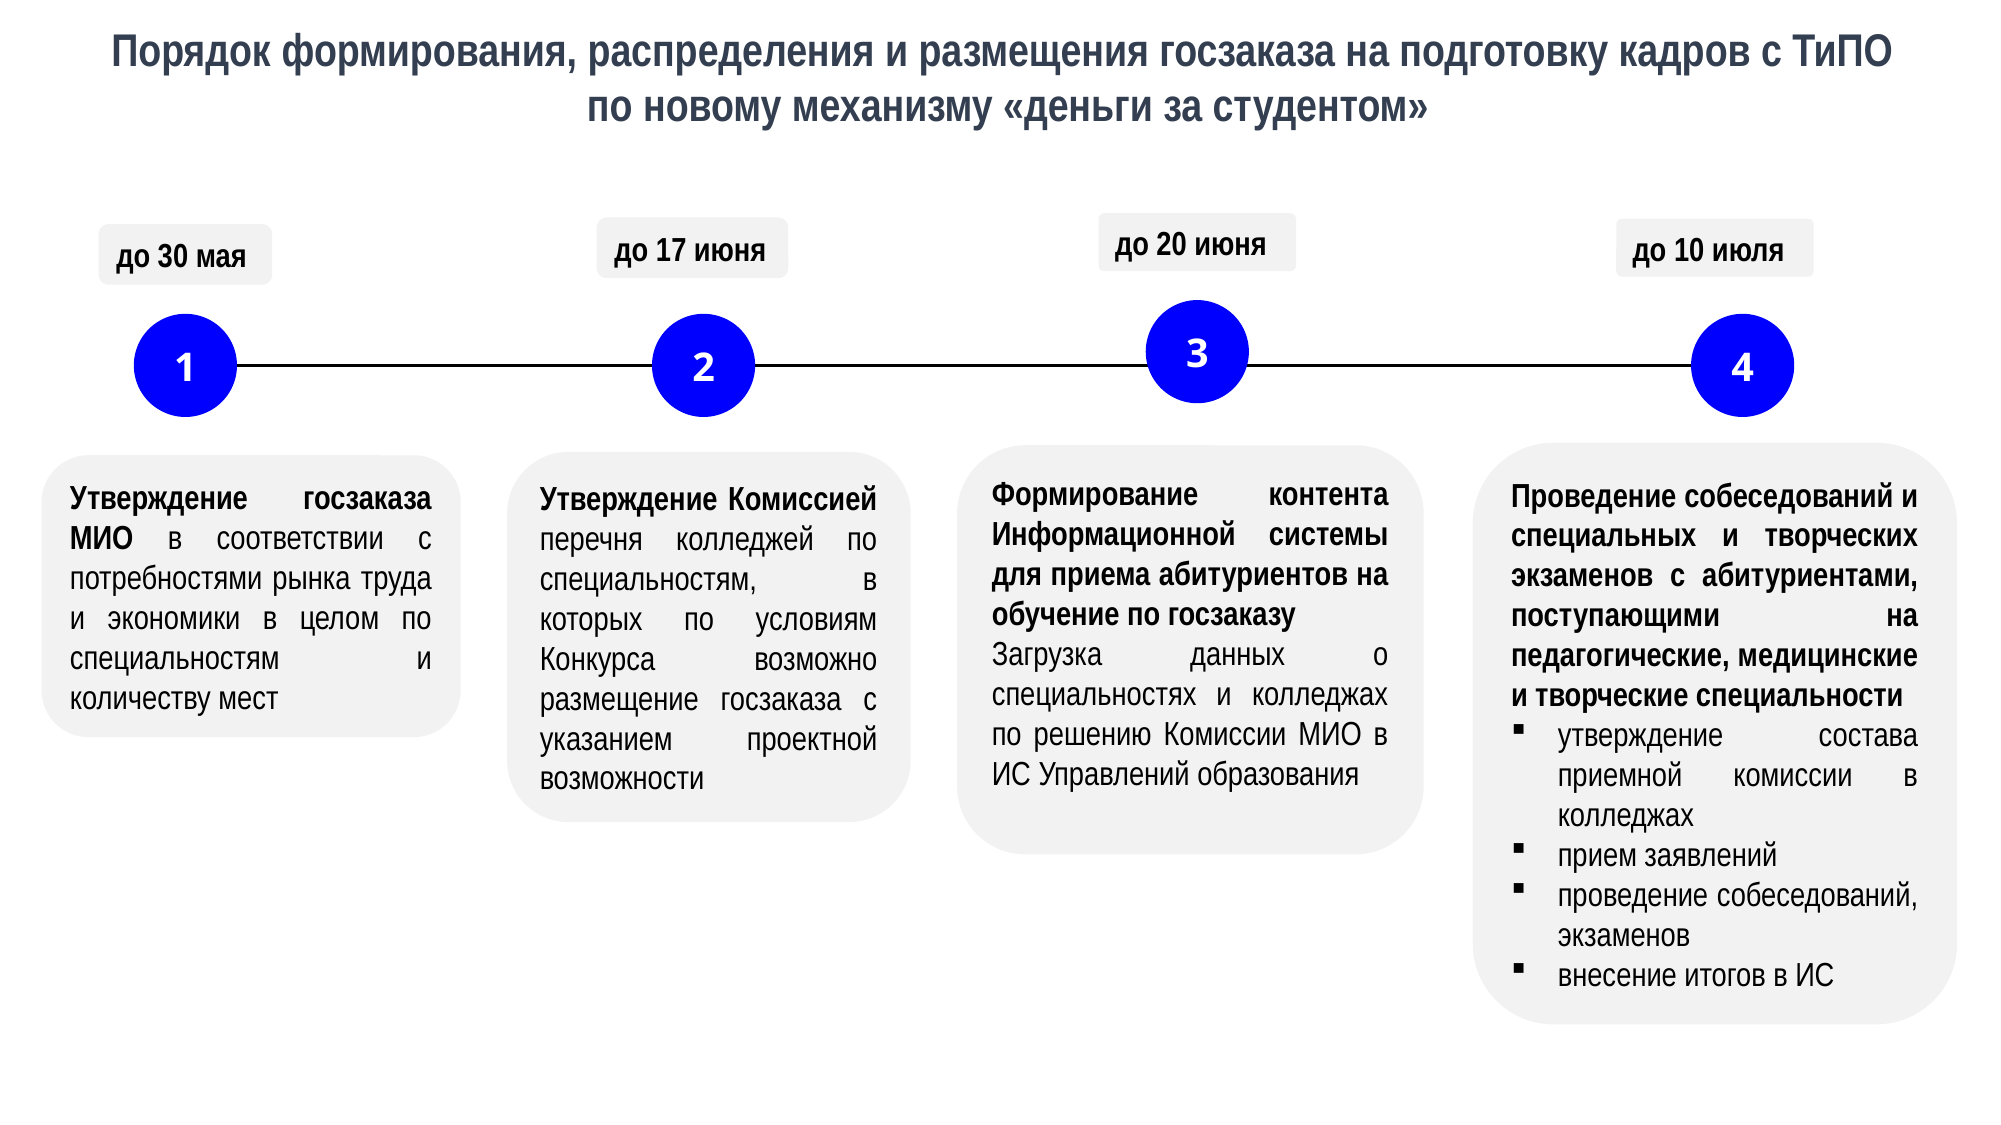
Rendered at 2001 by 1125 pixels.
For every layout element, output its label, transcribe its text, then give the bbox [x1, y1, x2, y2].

text_box Порядок формирования, распределения и размещения госзаказа на подготовку кадров с ТиПО по новому механизму «деньги за студентом» [26, 21, 1979, 131]
text_box 2 [651, 313, 756, 365]
text_box до 20 июня [1098, 213, 1297, 272]
text_box до 17 июня [596, 217, 789, 279]
text_box 1 [133, 313, 237, 417]
text_box Проведение собеседований и специальных и творческих экзаменов с абитуриентами, поступающими на педагогические, медицинские и творческие специальности утверждение состава приемной комиссии в колледжах прием заявлений проведение собеседований, экзаменов внесение итогов в ИС [1472, 442, 1958, 1025]
text_box 3 [1147, 366, 1247, 404]
text_box Формирование контента Информационной системы для приема абитуриентов на обучение по госзаказу Загрузка данных о специальностях и колледжах по решению Комиссии МИО в ИС Управлений образования [957, 445, 1424, 855]
text_box 4 [1691, 313, 1795, 417]
text_box Утверждение Комиссией перечня колледжей по специальностям, в которых по условиям Конкурса возможно размещение госзаказа с указанием проектной возможности [507, 451, 911, 823]
text_box до 10 июля [1616, 218, 1814, 277]
text_box 3 [1145, 300, 1249, 365]
text_box до 30 мая [98, 224, 273, 285]
text_box 2 [651, 366, 756, 417]
text_box Утверждение госзаказа МИО в соответствии с потребностями рынка труда и экономики в целом по специальностям и количеству мест [41, 455, 461, 738]
